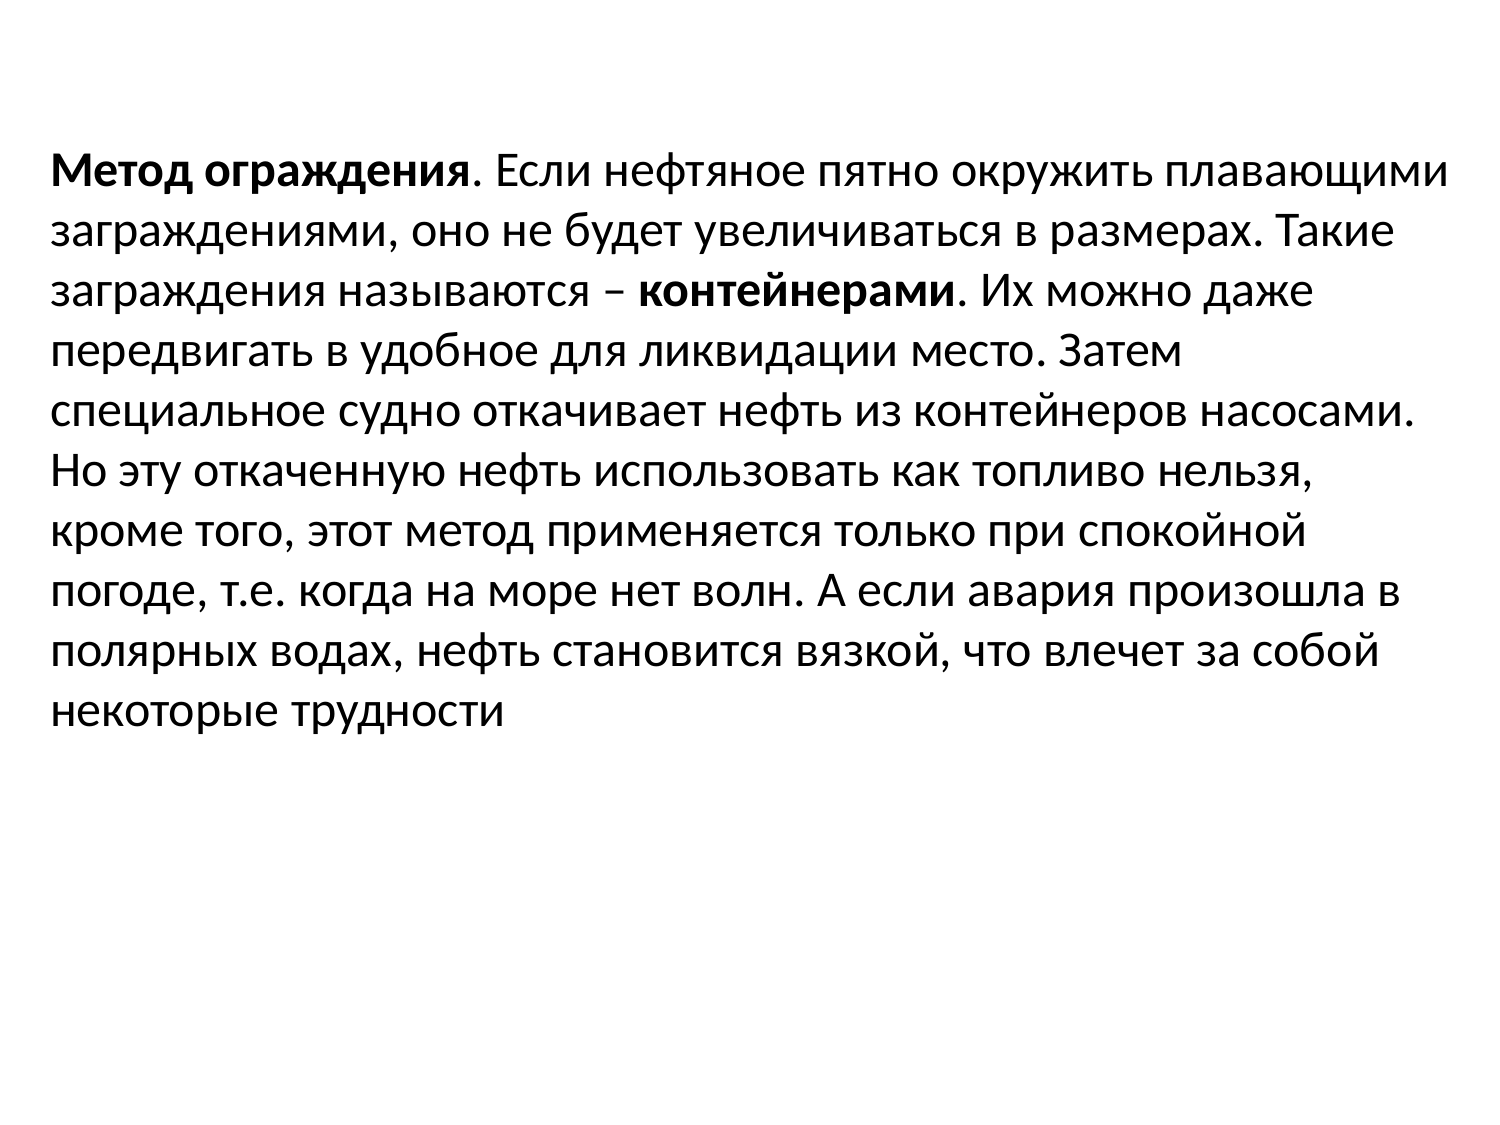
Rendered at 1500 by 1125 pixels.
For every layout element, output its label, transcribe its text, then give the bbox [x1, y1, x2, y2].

text_box Метод ограждения. Если нефтяное пятно окружить плавающими заграждениями, оно не будет увеличиваться в размерах. Такие заграждения называются – контейнерами. Их можно даже передвигать в удобное для ликвидации место. Затем специальное судно откачивает нефть из контейнеров насосами. Но эту откаченную нефть использовать как топливо нельзя, кроме того, этот метод применяется только при спокойной погоде, т.е. когда на море нет волн. А если авария произошла в полярных водах, нефть становится вязкой, что влечет за собой некоторые трудности [35, 128, 1465, 744]
